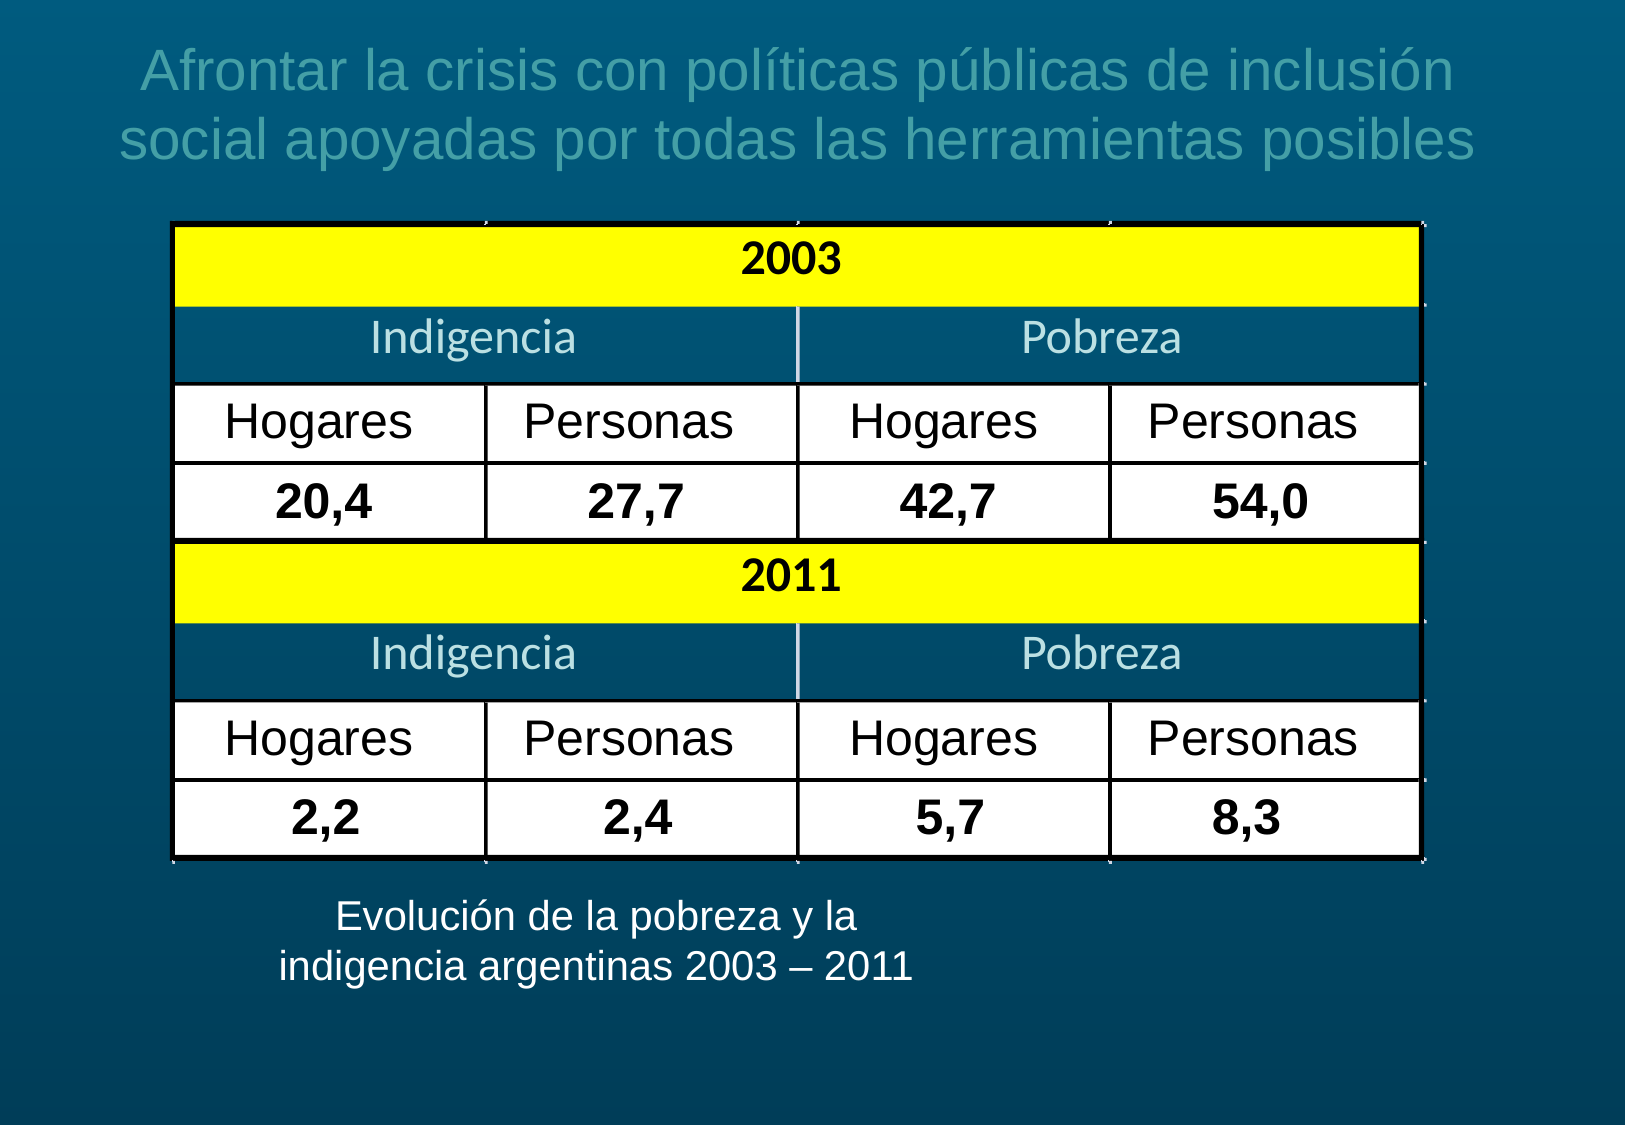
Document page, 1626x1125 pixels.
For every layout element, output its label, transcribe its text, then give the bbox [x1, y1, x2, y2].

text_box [169, 220, 1427, 865]
text_box Afrontar la crisis con políticas públicas de inclusión social apoyadas por todas las herramientas posibles [80, 19, 1517, 185]
text_box Evolución de la pobreza y la indigencia argentinas 2003 – 2011 [233, 873, 959, 1012]
